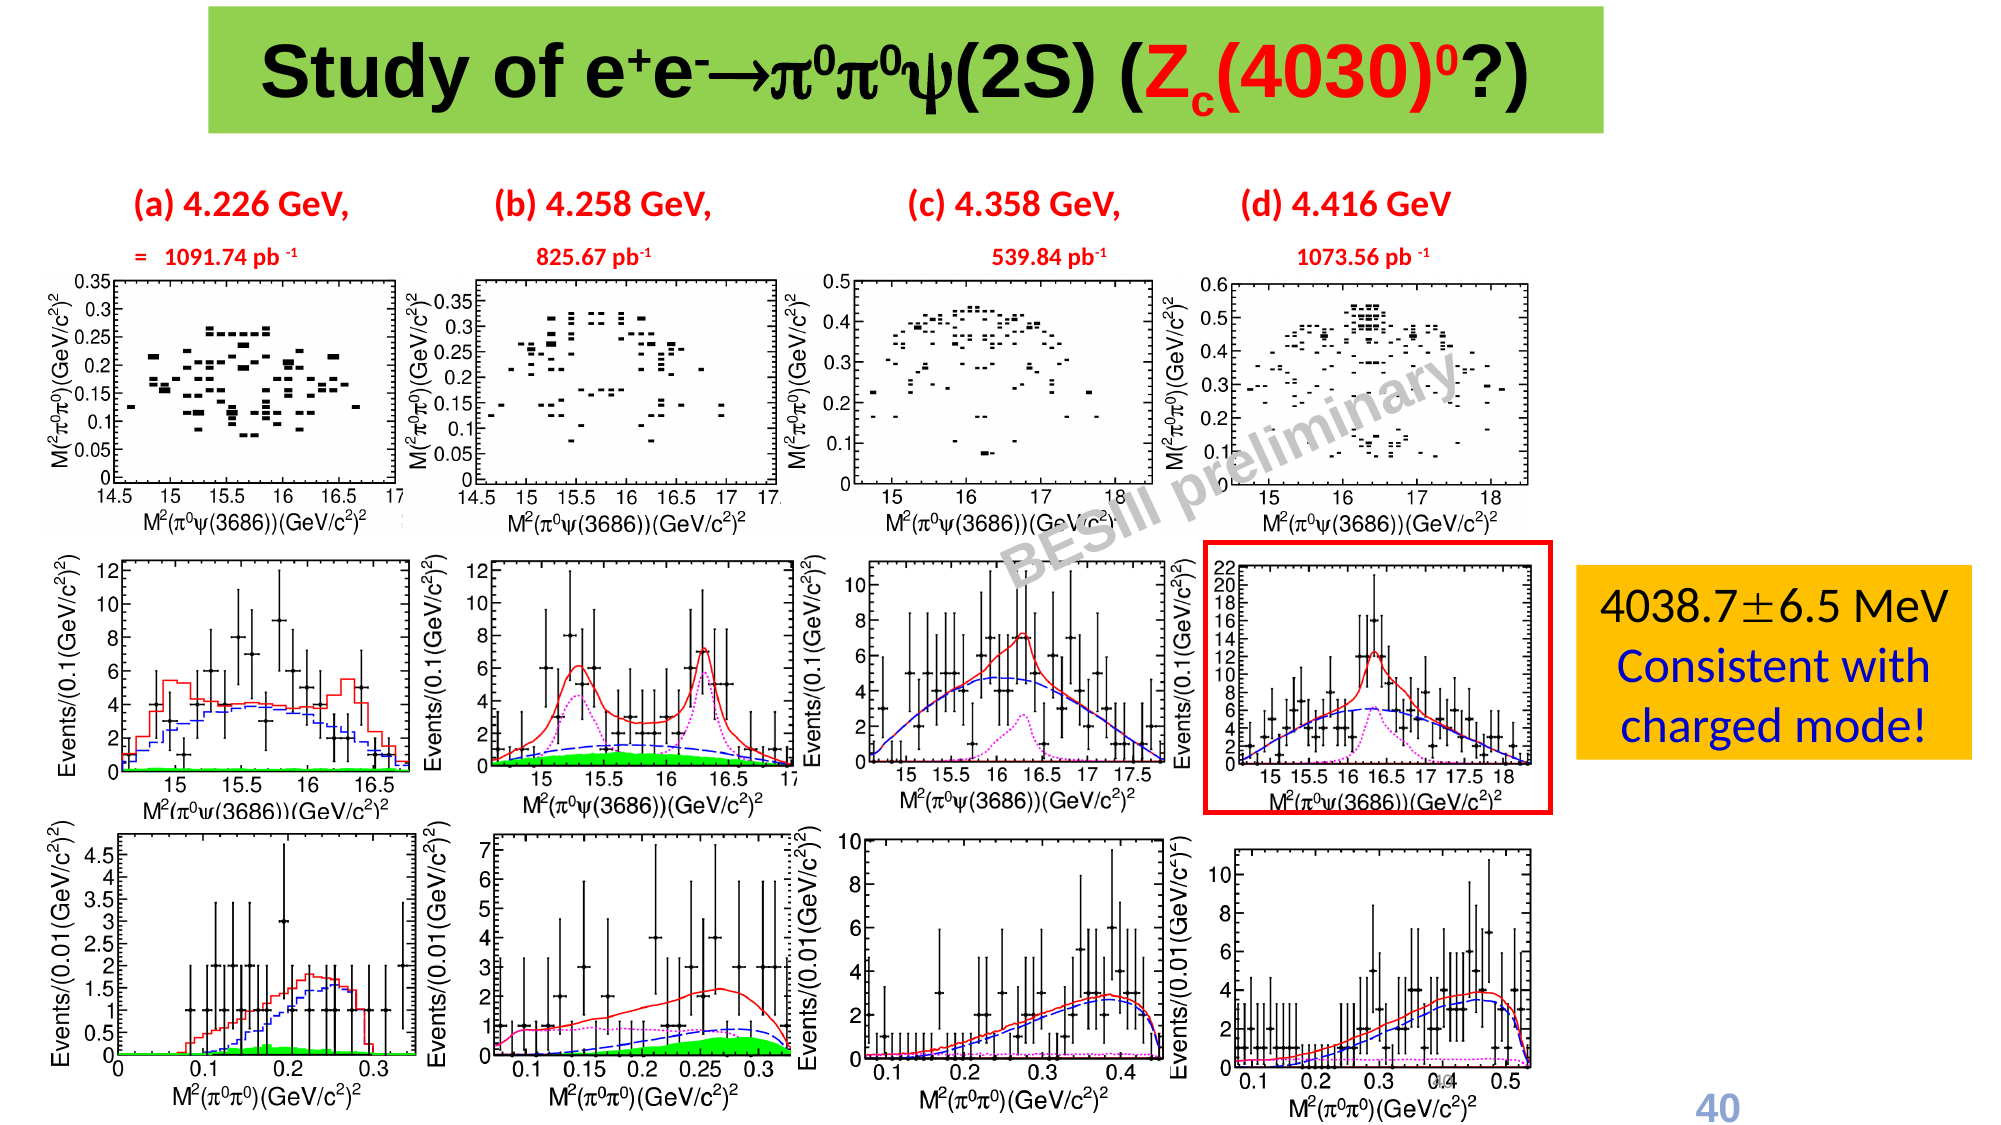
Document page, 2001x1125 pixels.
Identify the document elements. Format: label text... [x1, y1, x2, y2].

text_box 4038.76.5 MeV Consistent with charged mode! [1576, 564, 1972, 760]
text_box (a) 4.226 GeV, (b) 4.258 GeV, (c) 4.358 GeV, (d) 4.416 GeV [101, 171, 1519, 232]
picture [43, 271, 1156, 535]
picture [1160, 274, 1531, 535]
text_box BESIII preliminary [959, 450, 1179, 551]
text_box 539.84 pb-1 [976, 233, 1122, 272]
slide_number 40 [1443, 1082, 1756, 1125]
text_box [1204, 542, 1551, 814]
text_box 1073.56 pb -1 [1281, 233, 1445, 274]
text_box 825.67 pb-1 [521, 233, 769, 274]
text_box Study of e+e00(2S) (Zc(4030)0?) [208, 6, 1604, 134]
picture [41, 551, 1536, 1123]
